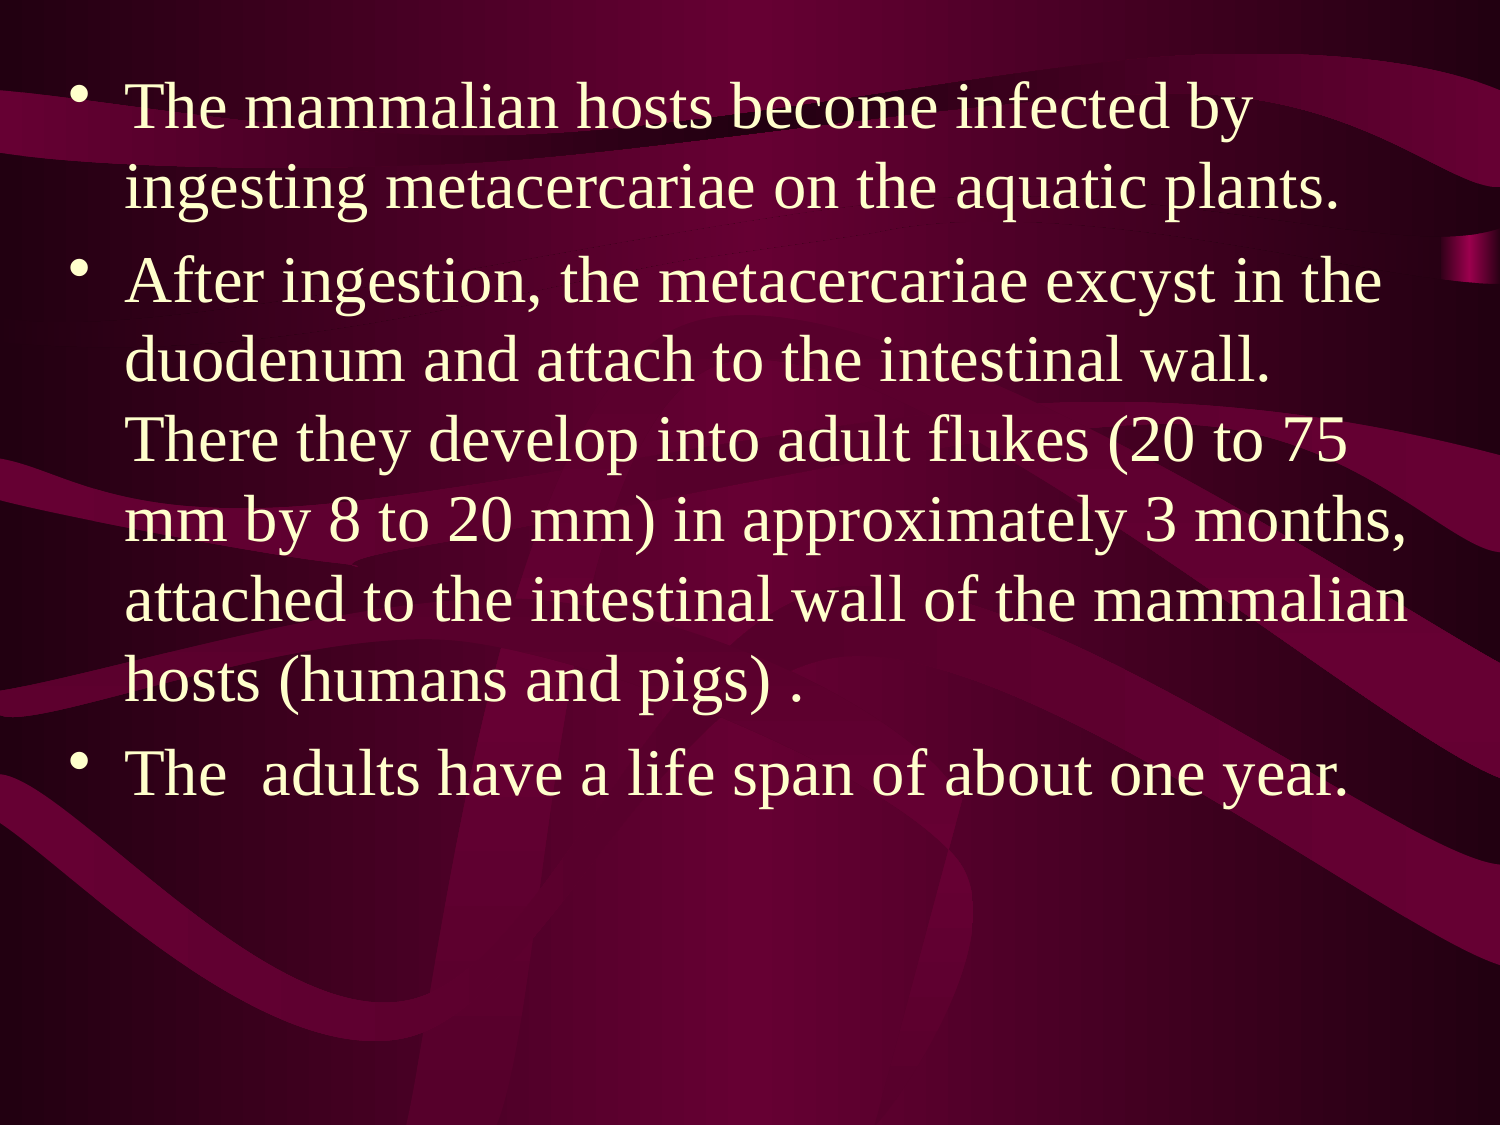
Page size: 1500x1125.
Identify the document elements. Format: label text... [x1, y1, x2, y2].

list The mammalian hosts become infected by ingesting metacercariae on the aquatic plants. After ingestion, the metacercariae excyst in the duodenum and attach to the intestinal wall. There they develop into adult flukes (20 to 75 mm by 8 to 20 mm) in approximately 3 months, attached to the intestinal wall of the mammalian hosts (humans and pigs) . The adults have a life span of about one year. [53, 54, 1459, 1071]
